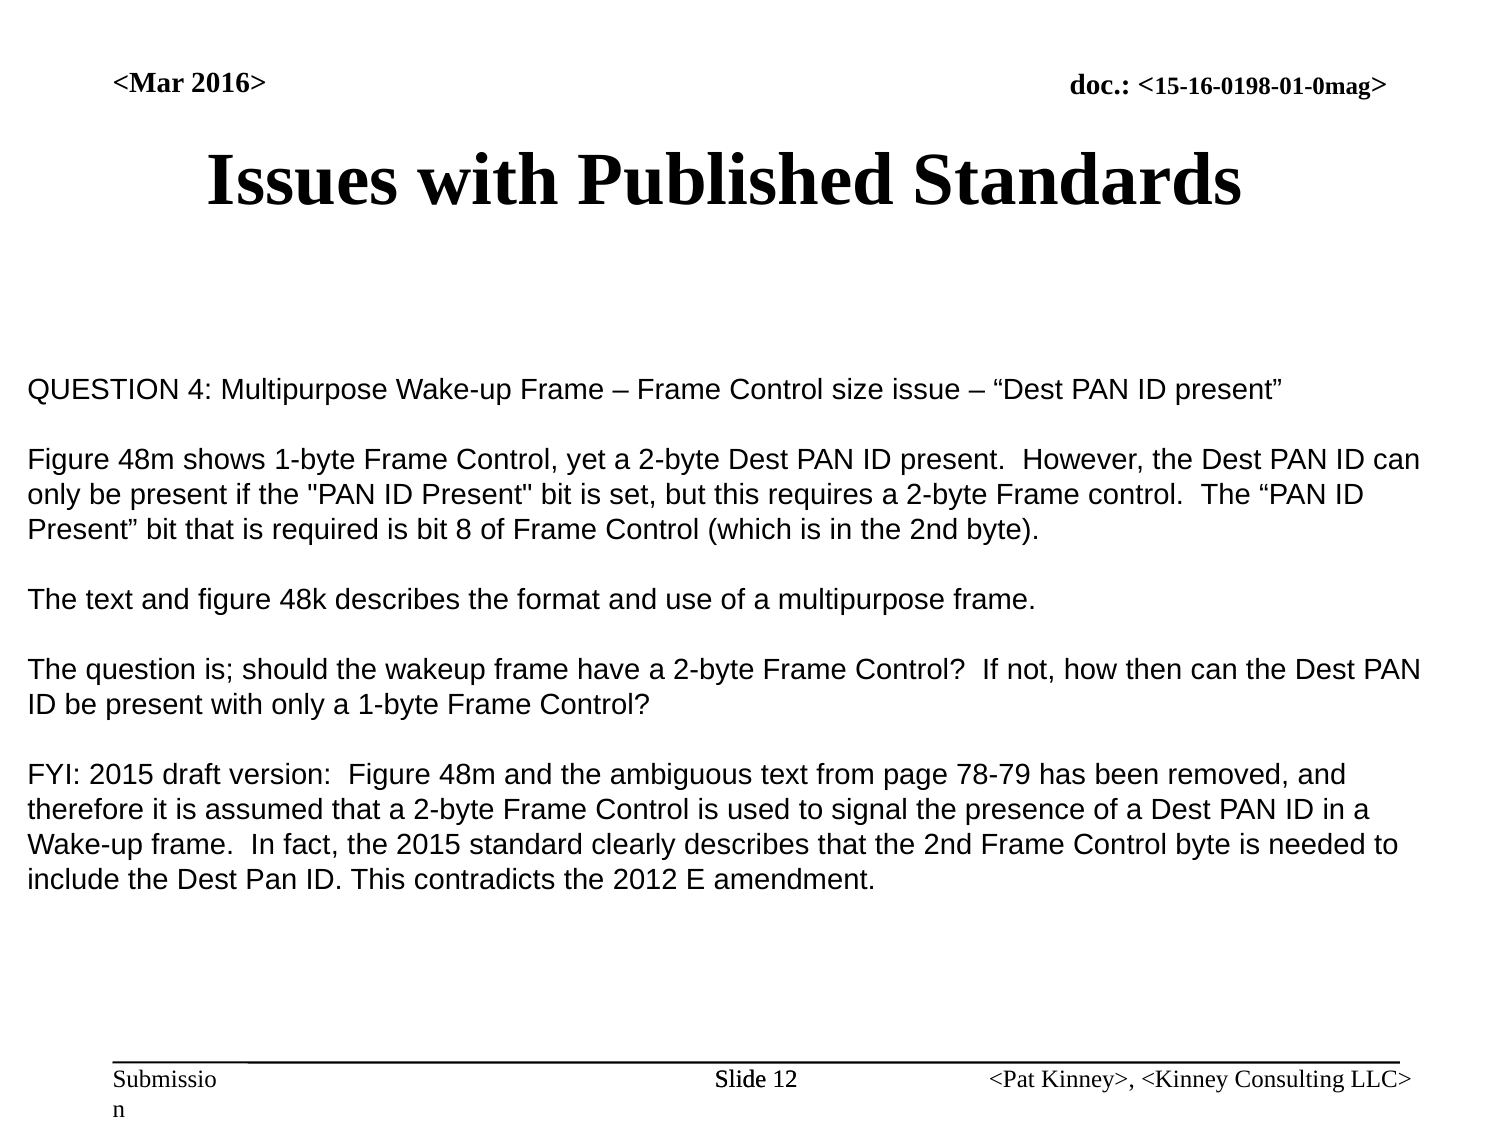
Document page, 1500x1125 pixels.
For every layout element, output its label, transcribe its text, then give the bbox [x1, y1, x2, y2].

text_box Slide 12 [675, 1062, 838, 1093]
footer <Pat Kinney>, <Kinney Consulting LLC> [899, 1061, 1413, 1093]
title Issues with Published Standards [87, 112, 1363, 238]
text_box QUESTION 4: Multipurpose Wake-up Frame – Frame Control size issue – “Dest PAN ID present” Figure 48m shows 1-byte Frame Control, yet a 2-byte Dest PAN ID present. However, the Dest PAN ID can only be present if the "PAN ID Present" bit is set, but this requires a 2-byte Frame control. The “PAN ID Present” bit that is required is bit 8 of Frame Control (which is in the 2nd byte). The text and figure 48k describes the format and use of a multipurpose frame. The question is; should the wakeup frame have a 2-byte Frame Control? If not, how then can the Dest PAN ID be present with only a 1-byte Frame Control? FYI: 2015 draft version: Figure 48m and the ambiguous text from page 78-79 has been removed, and therefore it is assumed that a 2-byte Frame Control is used to signal the presence of a Dest PAN ID in a Wake-up frame. In fact, the 2015 standard clearly describes that the 2nd Frame Control byte is needed to include the Dest Pan ID. This contradicts the 2012 E amendment. [12, 262, 1475, 938]
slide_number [112, 62, 376, 99]
